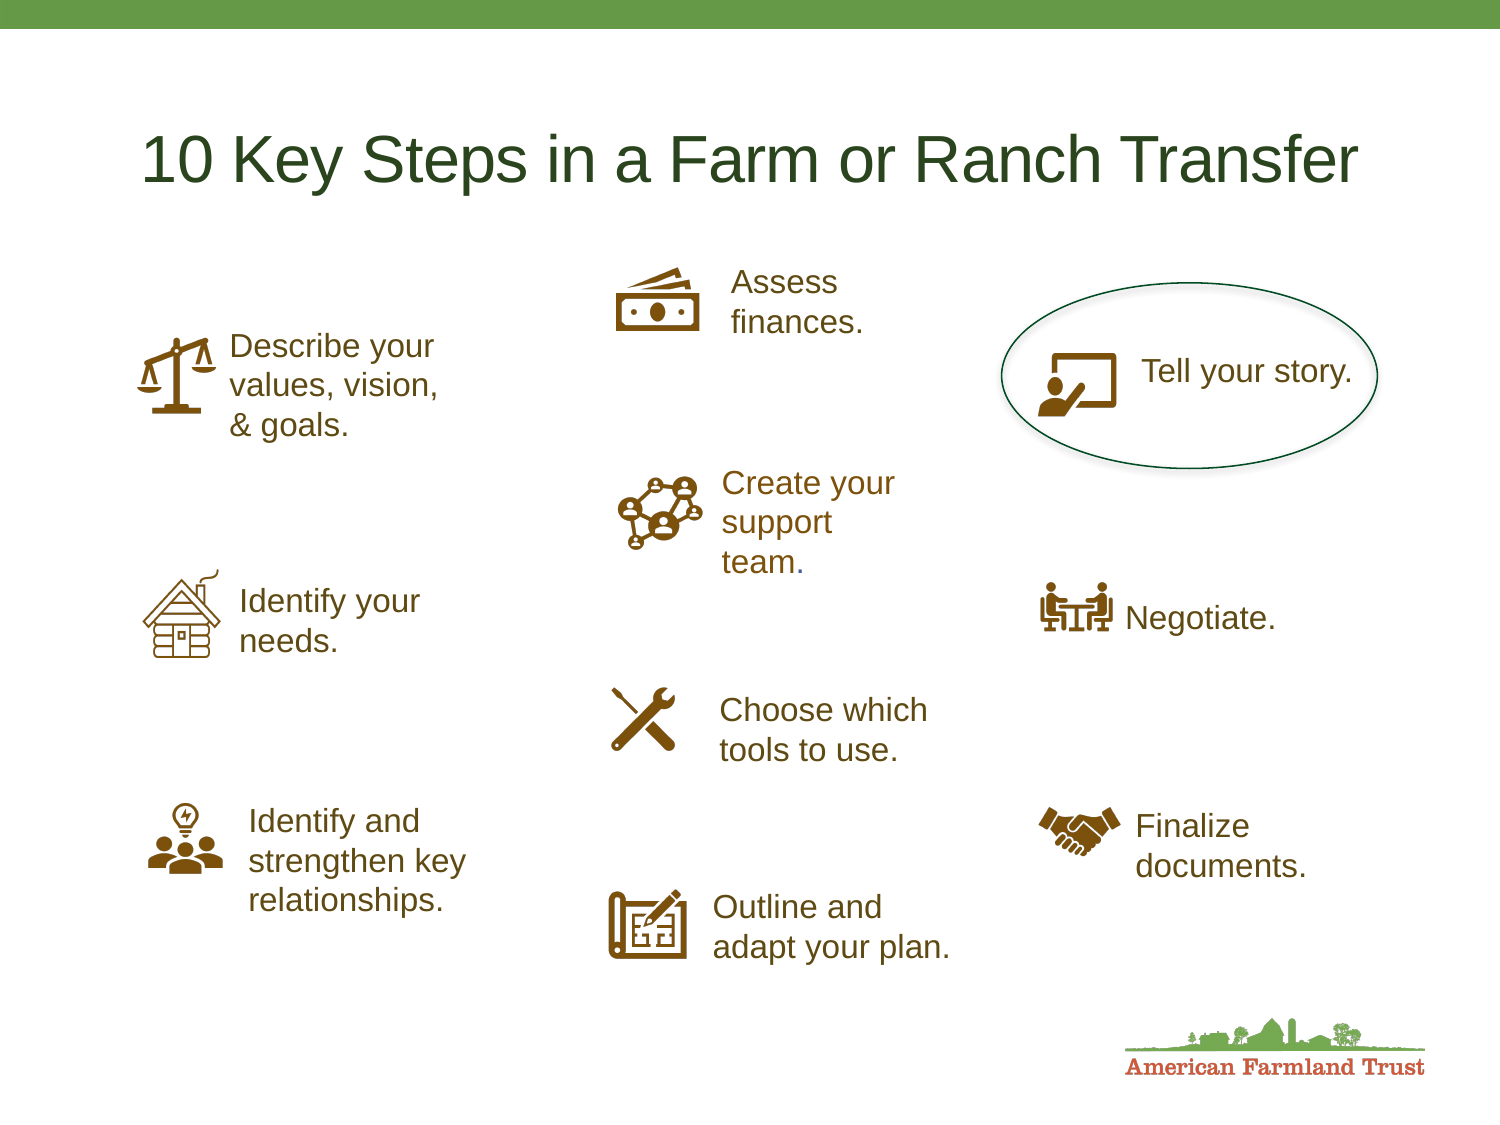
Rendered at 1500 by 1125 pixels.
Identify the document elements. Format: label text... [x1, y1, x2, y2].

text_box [127, 316, 469, 453]
title 10 Key Steps in a Farm or Ranch Transfer [75, 78, 1425, 233]
text_box [1000, 282, 1355, 425]
picture [1125, 1018, 1425, 1075]
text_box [612, 252, 888, 350]
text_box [611, 453, 932, 590]
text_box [602, 877, 968, 975]
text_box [1034, 331, 1395, 438]
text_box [605, 680, 959, 778]
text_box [1034, 786, 1334, 893]
text_box [1064, 446, 1315, 470]
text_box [1030, 561, 1301, 652]
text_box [136, 567, 449, 671]
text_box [136, 791, 488, 928]
